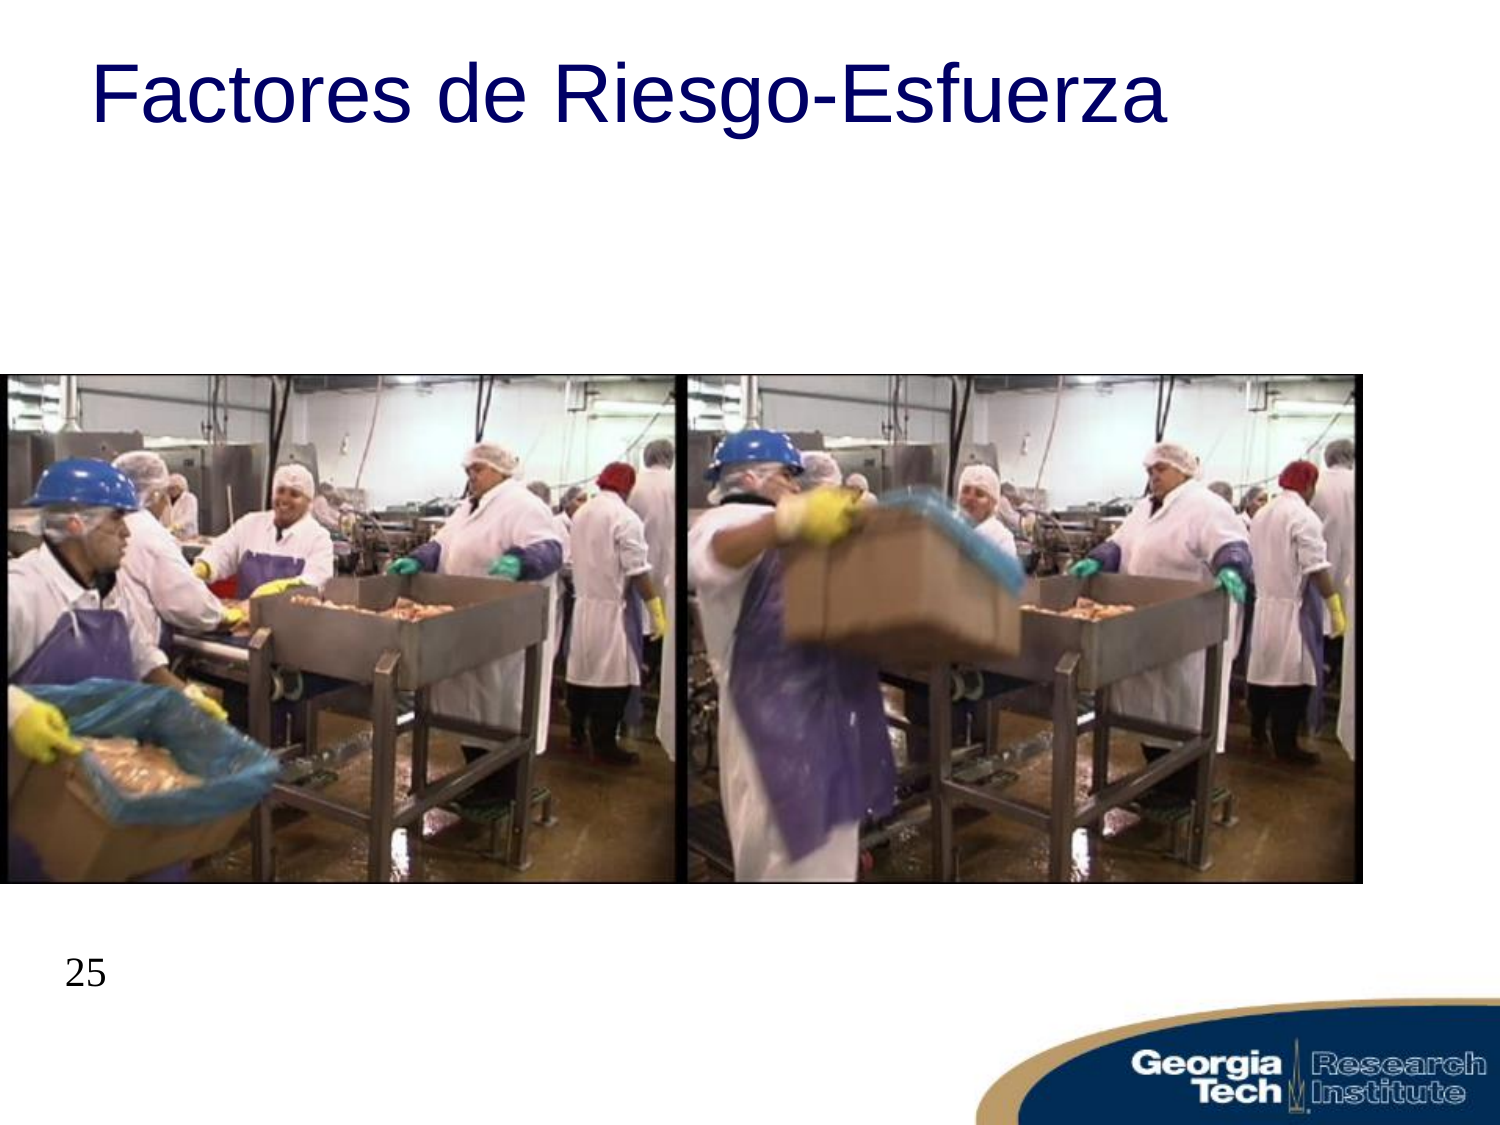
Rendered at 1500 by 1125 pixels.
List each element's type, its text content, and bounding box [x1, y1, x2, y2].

picture [0, 0, 1500, 1125]
text_box 25 [50, 937, 163, 1003]
title Factores de Riesgo-Esfuerza [75, 45, 1425, 233]
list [0, 374, 1363, 885]
